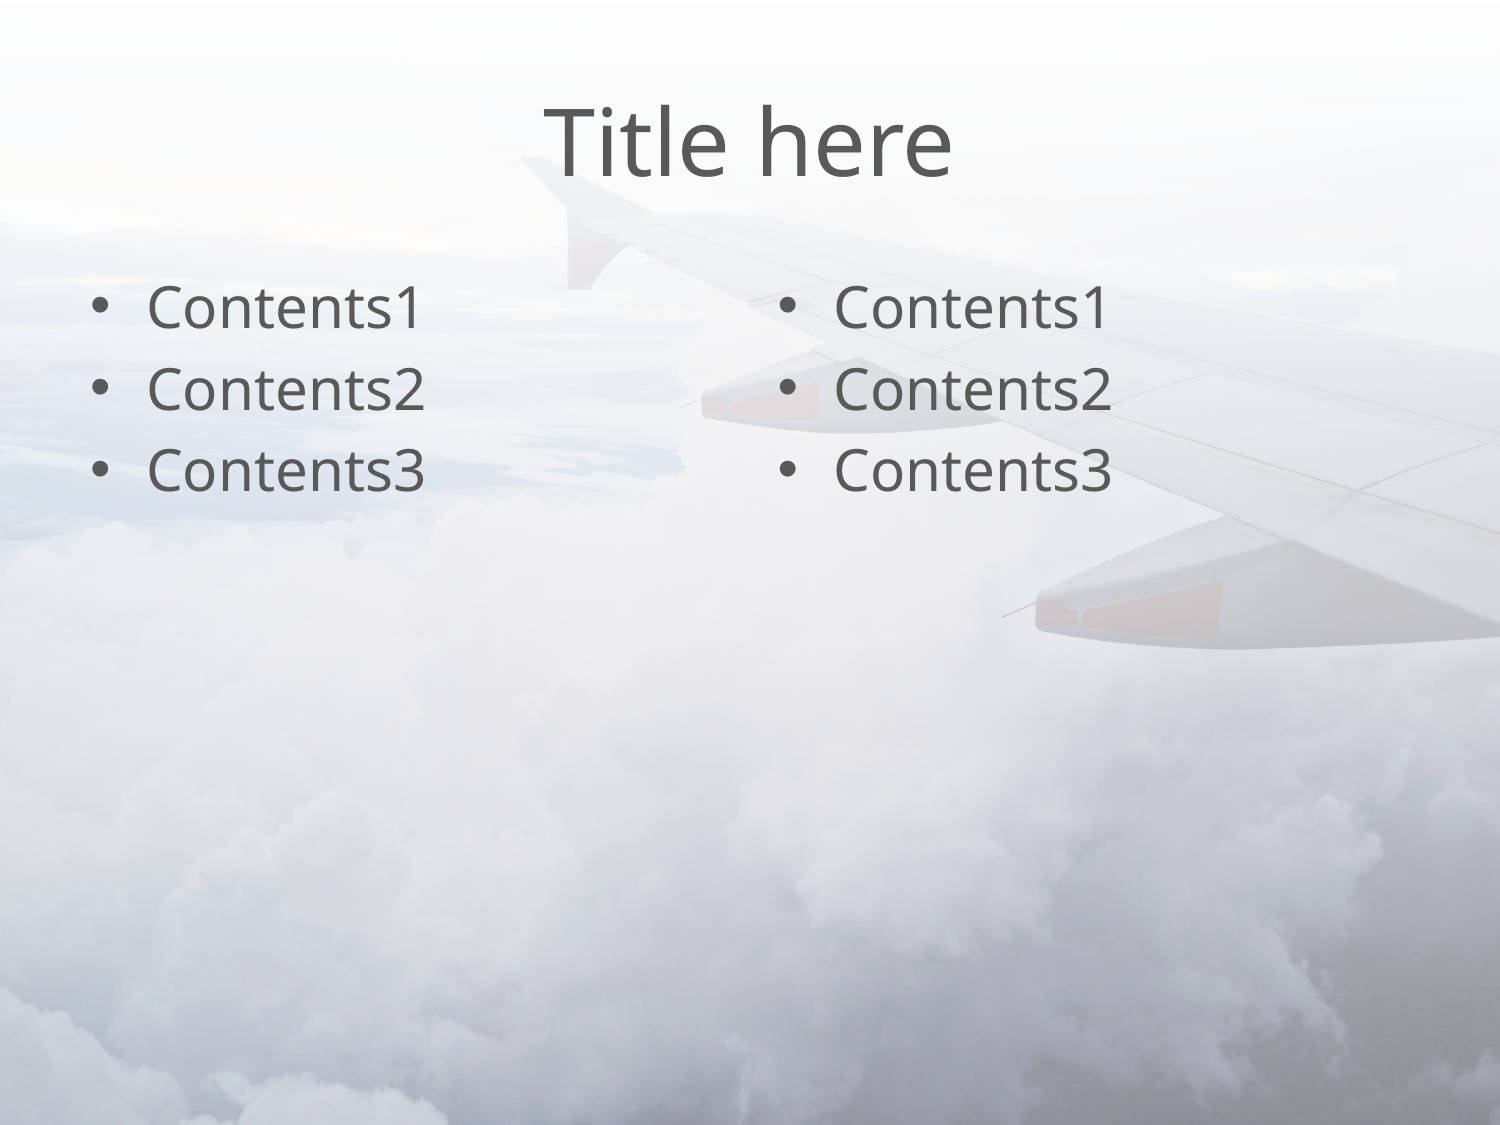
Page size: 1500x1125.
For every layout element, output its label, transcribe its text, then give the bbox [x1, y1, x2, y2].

title Title here [75, 45, 1425, 233]
list Contents1 Contents2 Contents3 [762, 262, 1425, 1005]
text_box [0, 0, 1500, 1125]
list Contents1 Contents2 Contents3 [75, 262, 738, 1005]
